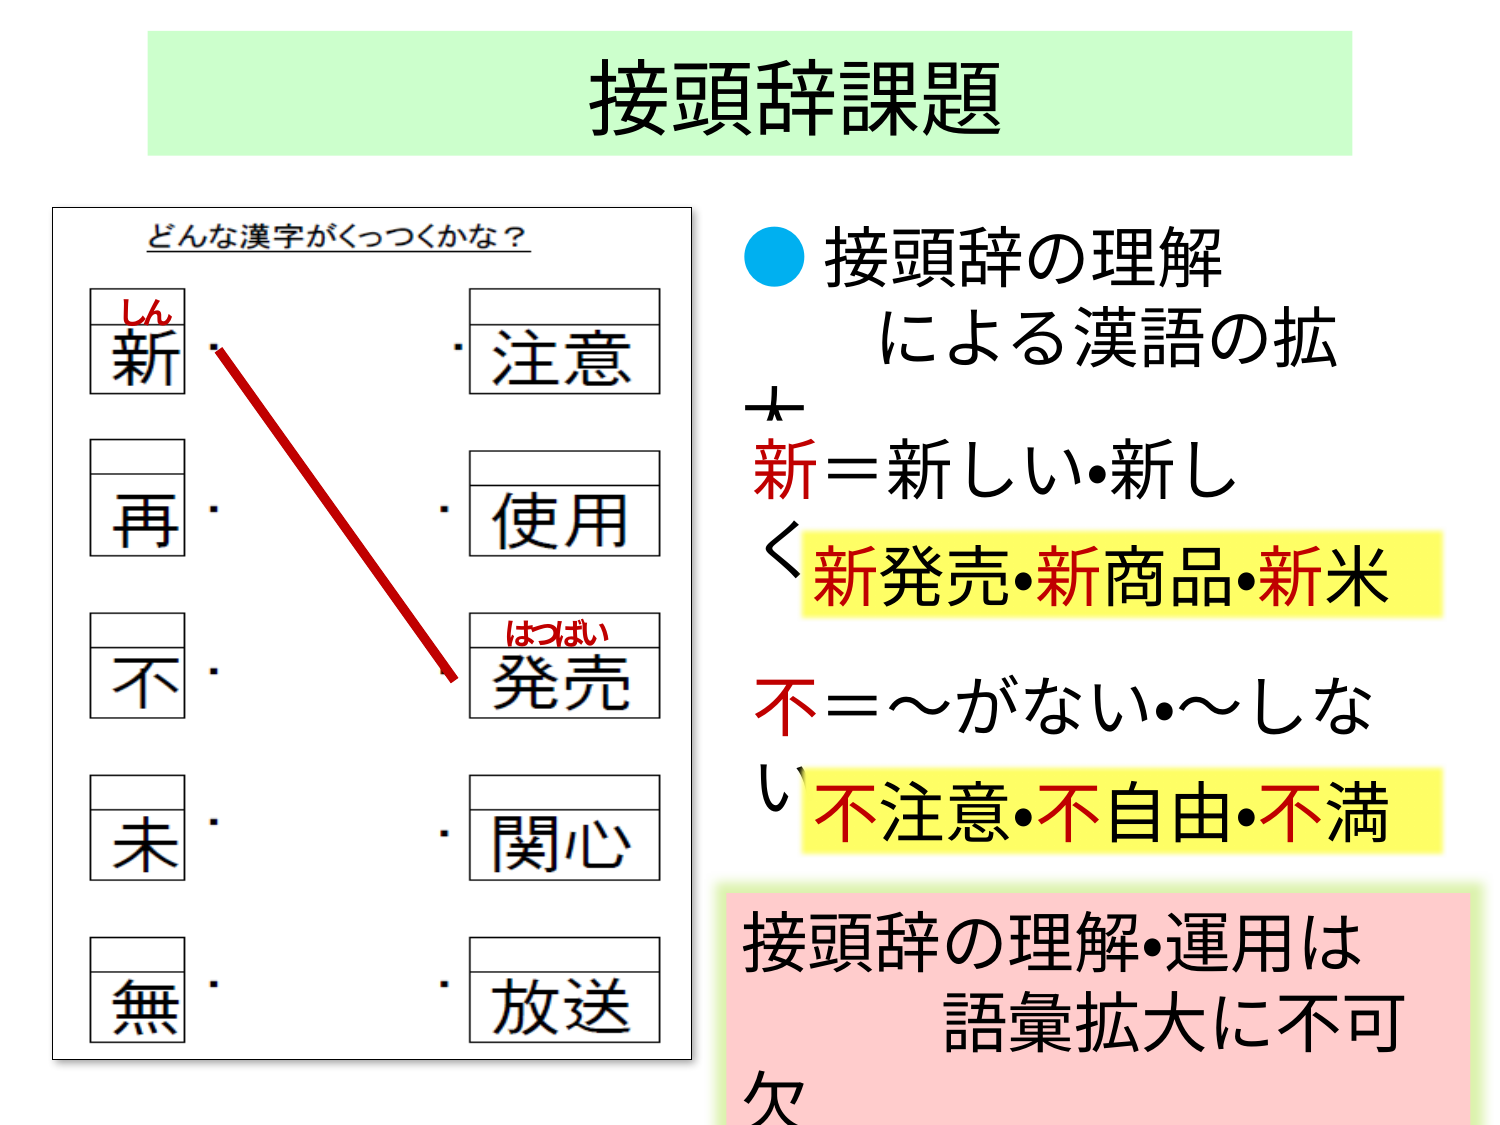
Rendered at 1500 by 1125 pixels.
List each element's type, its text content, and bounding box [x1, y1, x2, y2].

text_box ●接頭辞の理解 による漢語の拡大 [726, 208, 1412, 463]
text_box 接頭辞の理解・運用は 語彙拡大に不可欠 [726, 893, 1471, 1125]
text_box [218, 349, 455, 681]
text_box 不＝～がない・～しない [738, 656, 1441, 832]
text_box 接頭辞課題 [147, 30, 1353, 156]
text_box 新発売・新商品・新米 [802, 531, 1440, 614]
text_box 不注意・不自由・不満 [802, 768, 1441, 852]
picture [52, 207, 691, 1059]
text_box 新＝新しい・新しく [738, 420, 1306, 596]
